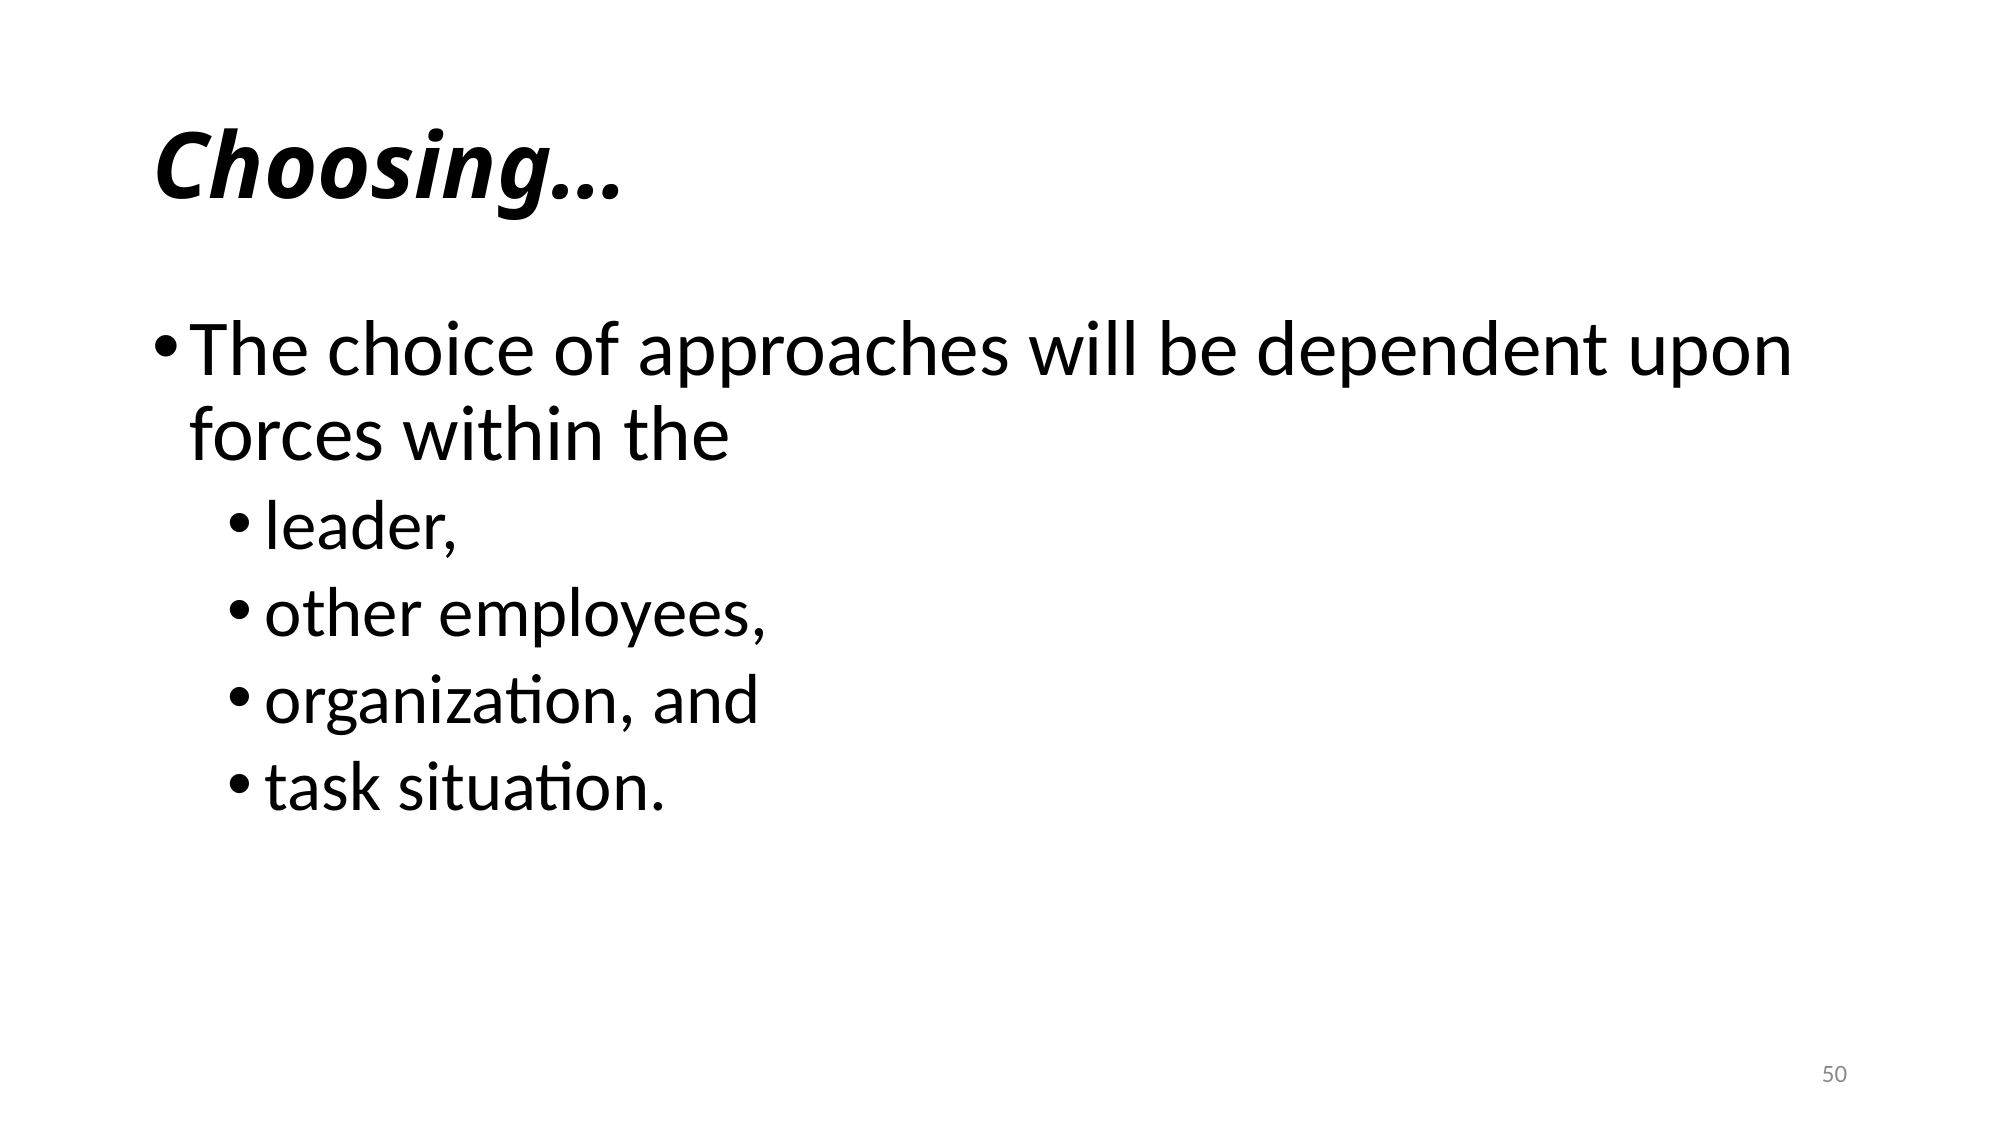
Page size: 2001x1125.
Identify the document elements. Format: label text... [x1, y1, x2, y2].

list The choice of approaches will be dependent upon forces within the leader, other employees, organization, and task situation. [137, 299, 1863, 1014]
title Choosing… [137, 59, 1863, 278]
slide_number 50 [1412, 1042, 1863, 1103]
